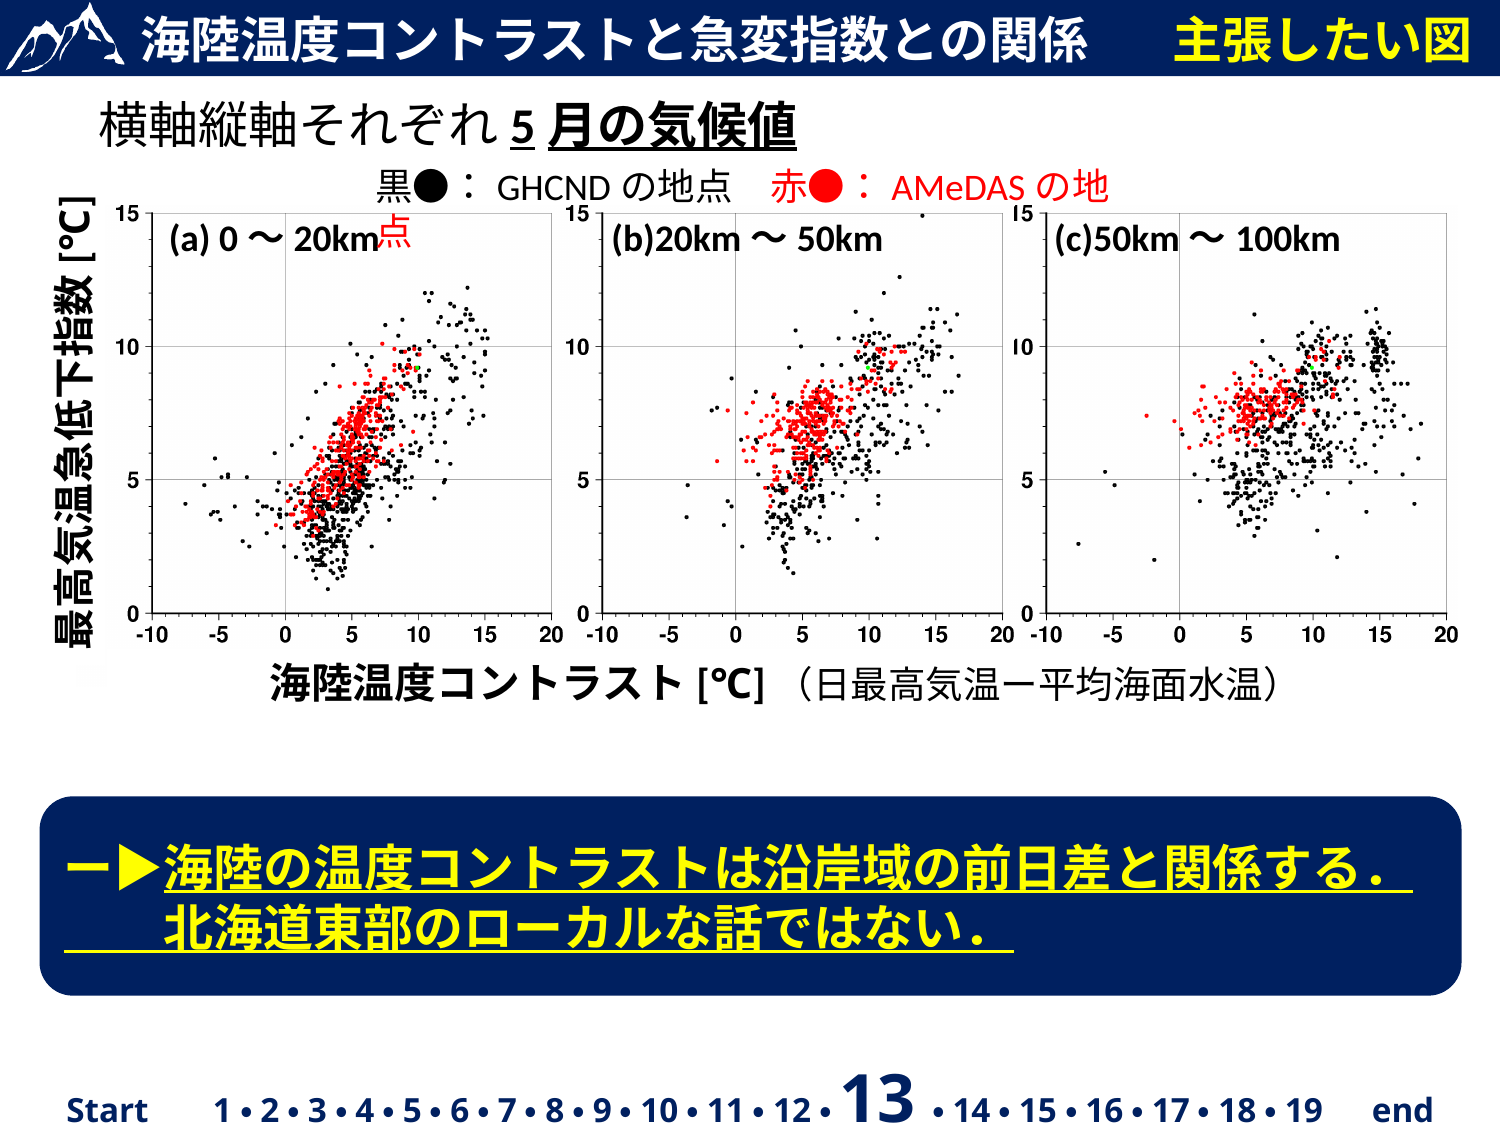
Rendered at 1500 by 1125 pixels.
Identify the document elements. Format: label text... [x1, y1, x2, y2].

text_box [0, 0, 124, 77]
text_box 横軸縦軸それぞれ5月の気候値 [83, 86, 813, 161]
text_box 海陸温度コントラスト[℃]（日最高気温ー平均海面水温） [106, 649, 1500, 714]
text_box 黒●：GHCNDの地点 赤●：AMeDASの地点 [360, 155, 1141, 205]
text_box 最高気温急低下指数[℃] [40, 180, 105, 665]
text_box [1, 0, 127, 75]
text_box ー▶海陸の温度コントラストは沿岸域の前日差と関係する． 北海道東部のローカルな話ではない． [38, 795, 1463, 997]
picture [76, 205, 1458, 687]
text_box Start 1・2・3・4・5・6・7・8・9・10・11・12・13・14・15・16・17・18・19 end [0, 1048, 1500, 1125]
text_box 海陸温度コントラストと急変指数との関係 主張したい図 [124, 0, 1500, 77]
